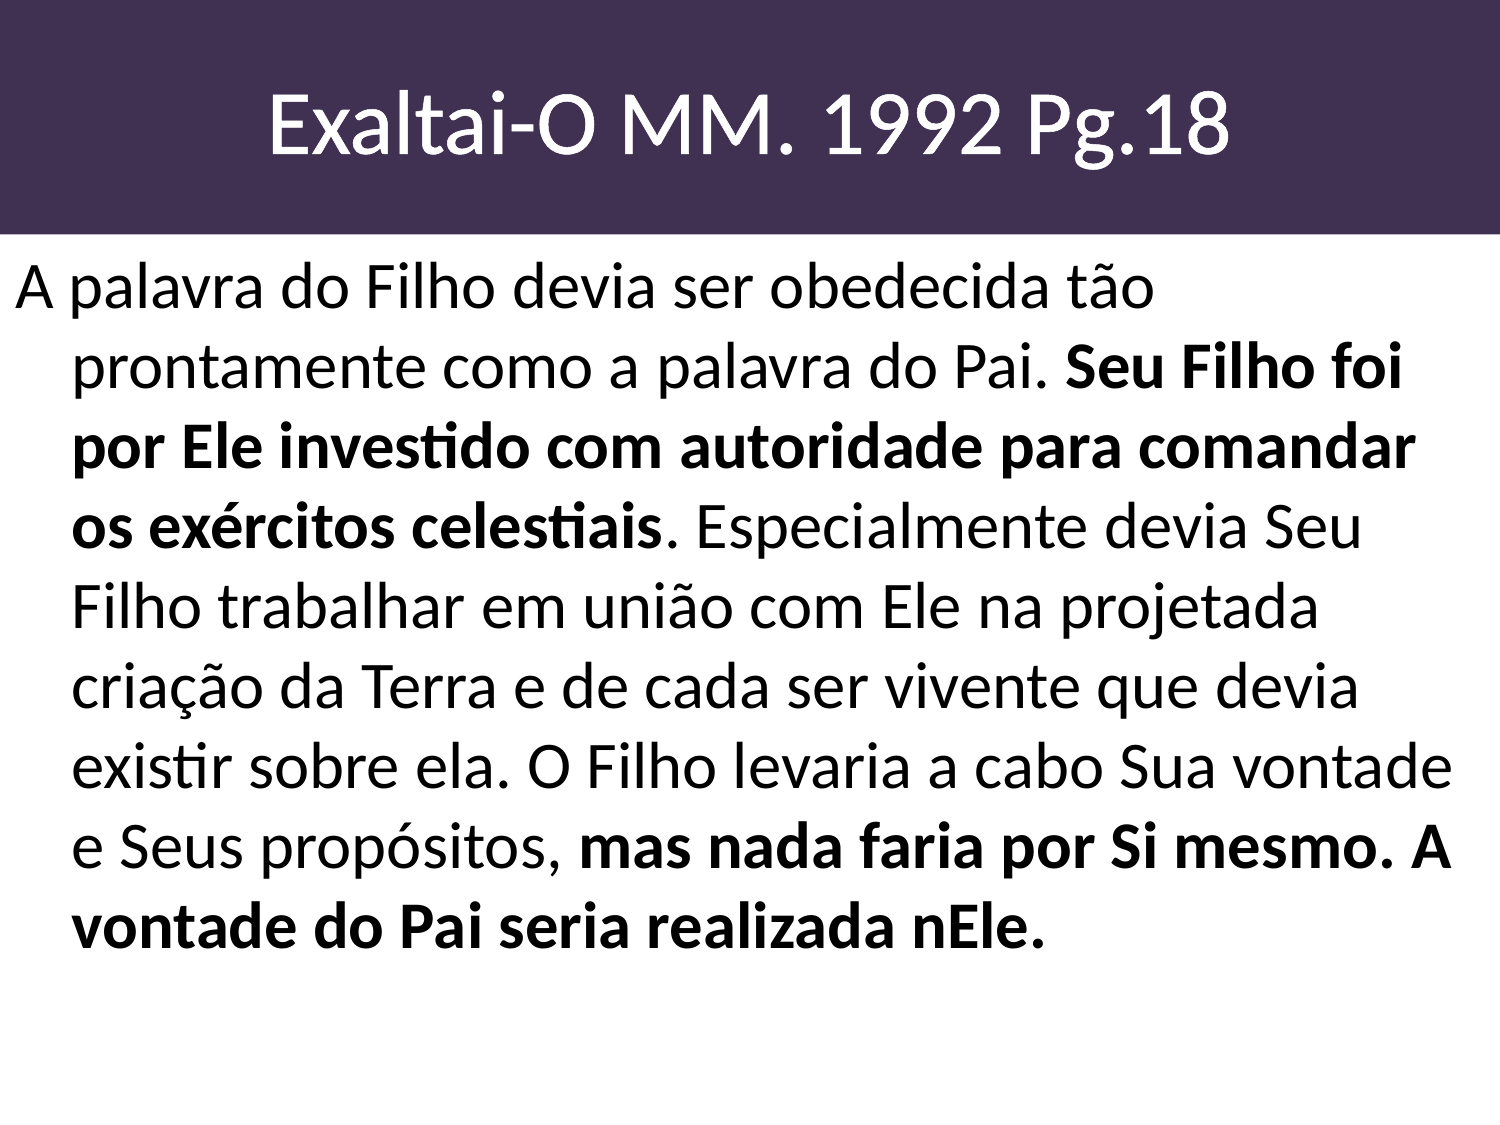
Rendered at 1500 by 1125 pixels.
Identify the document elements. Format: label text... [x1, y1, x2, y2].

title Exaltai-O MM. 1992 Pg.18 [0, 0, 1500, 234]
list A palavra do Filho devia ser obedecida tão prontamente como a palavra do Pai. Seu Filho foi por Ele investido com autoridade para comandar os exércitos celestiais. Especialmente devia Seu Filho trabalhar em união com Ele na projetada criação da Terra e de cada ser vivente que devia existir sobre ela. O Filho levaria a cabo Sua vontade e Seus propósitos, mas nada faria por Si mesmo. A vontade do Pai seria realizada nEle. [0, 234, 1500, 1125]
